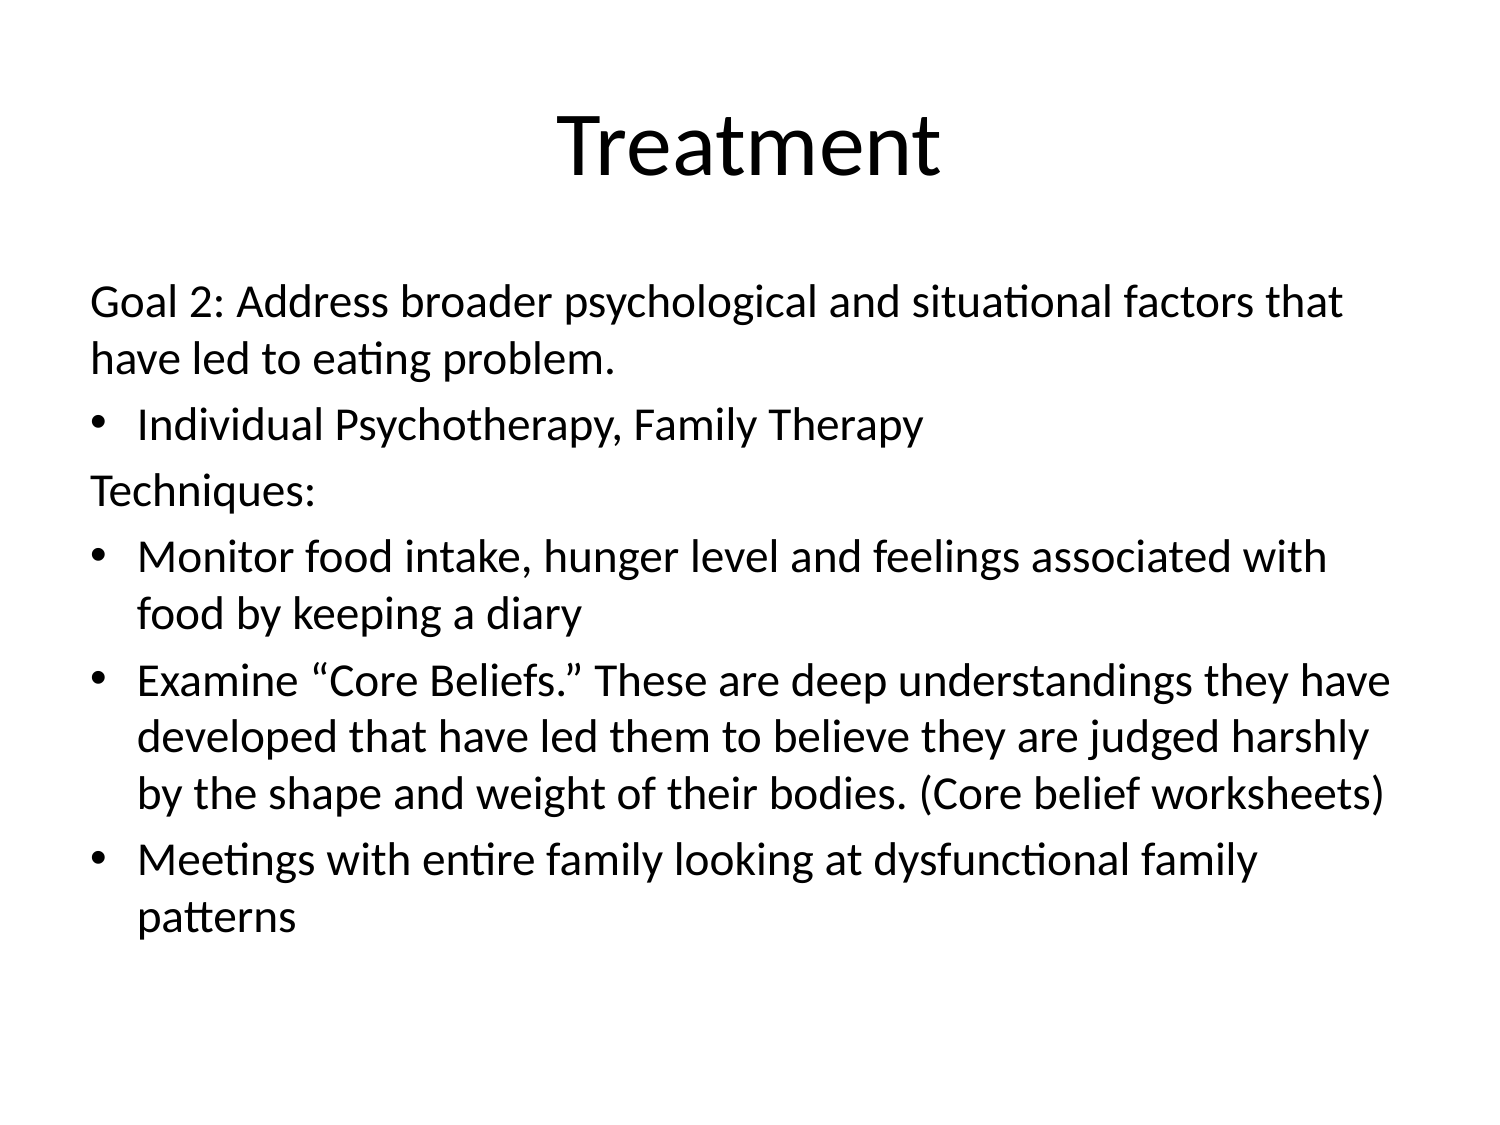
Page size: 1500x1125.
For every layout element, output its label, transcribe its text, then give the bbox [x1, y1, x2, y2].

title Treatment [75, 45, 1425, 233]
list Goal 2: Address broader psychological and situational factors that have led to eating problem. Individual Psychotherapy, Family Therapy Techniques: Monitor food intake, hunger level and feelings associated with food by keeping a diary Examine “Core Beliefs.” These are deep understandings they have developed that have led them to believe they are judged harshly by the shape and weight of their bodies. (Core belief worksheets) Meetings with entire family looking at dysfunctional family patterns [75, 262, 1425, 1005]
